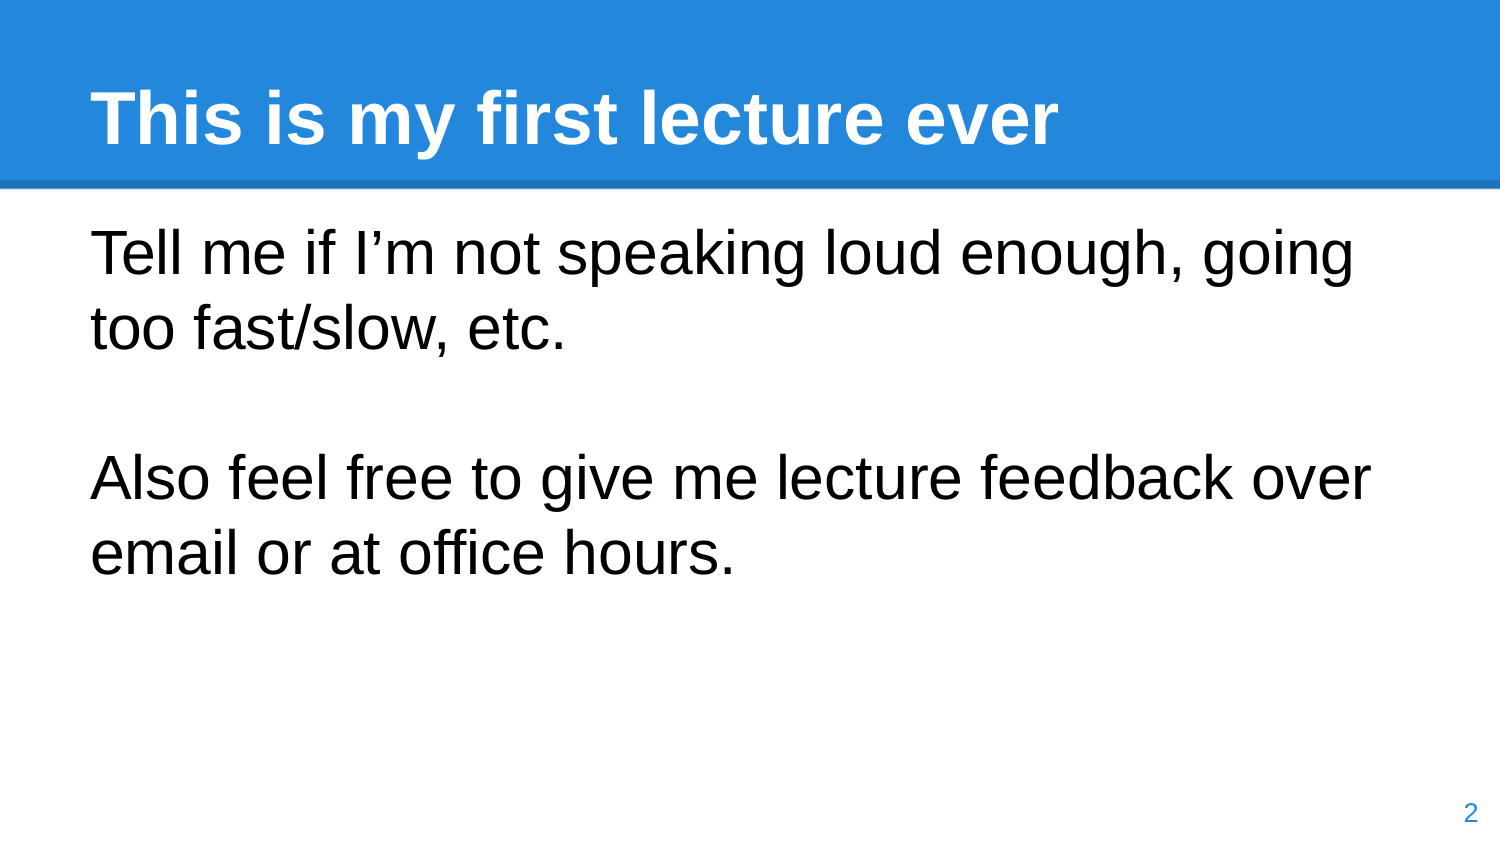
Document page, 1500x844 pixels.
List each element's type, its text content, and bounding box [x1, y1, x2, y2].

title This is my first lecture ever [75, 33, 1425, 175]
list Tell me if I’m not speaking loud enough, going too fast/slow, etc. Also feel free to give me lecture feedback over email or at office hours. [75, 196, 1425, 808]
slide_number ‹#› [1403, 779, 1494, 844]
